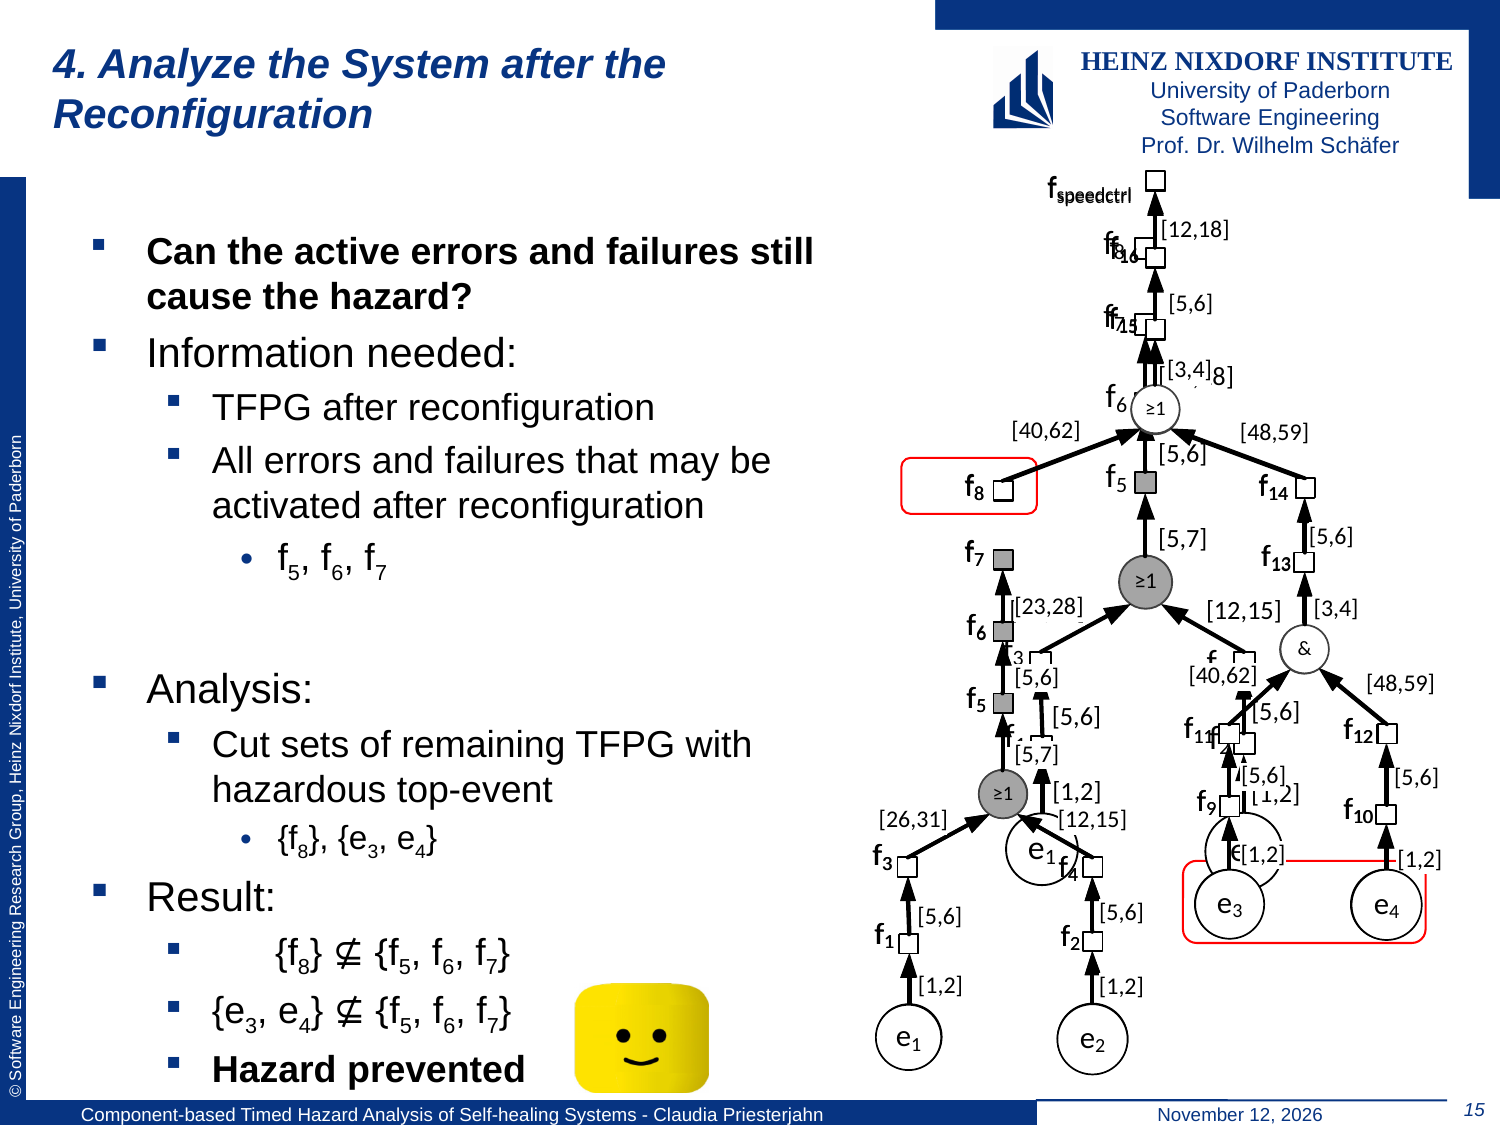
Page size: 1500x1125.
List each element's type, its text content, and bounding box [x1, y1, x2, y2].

slide_number 15 [1445, 1089, 1500, 1125]
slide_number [1064, 1099, 1416, 1125]
picture [574, 983, 709, 1094]
title 4. Analyze the System after the Reconfiguration [0, 0, 918, 175]
list Can the active errors and failures still cause the hazard? Information needed: TFPG after reconfiguration All errors and failures that may be activated after reconfiguration f5, f6, f7 Analysis: Cut sets of remaining TFPG with hazardous top-event {f8}, {e3, e4} Result: {f8} ⊈ {f5, f6, f7} {e3, e4} ⊈ {f5, f6, f7} Hazard prevented [75, 220, 838, 1050]
footer Component-based Timed Hazard Analysis of Self-healing Systems - Claudia Priesterjahn [75, 1100, 1010, 1125]
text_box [870, 162, 1445, 1078]
picture [993, 46, 1053, 129]
